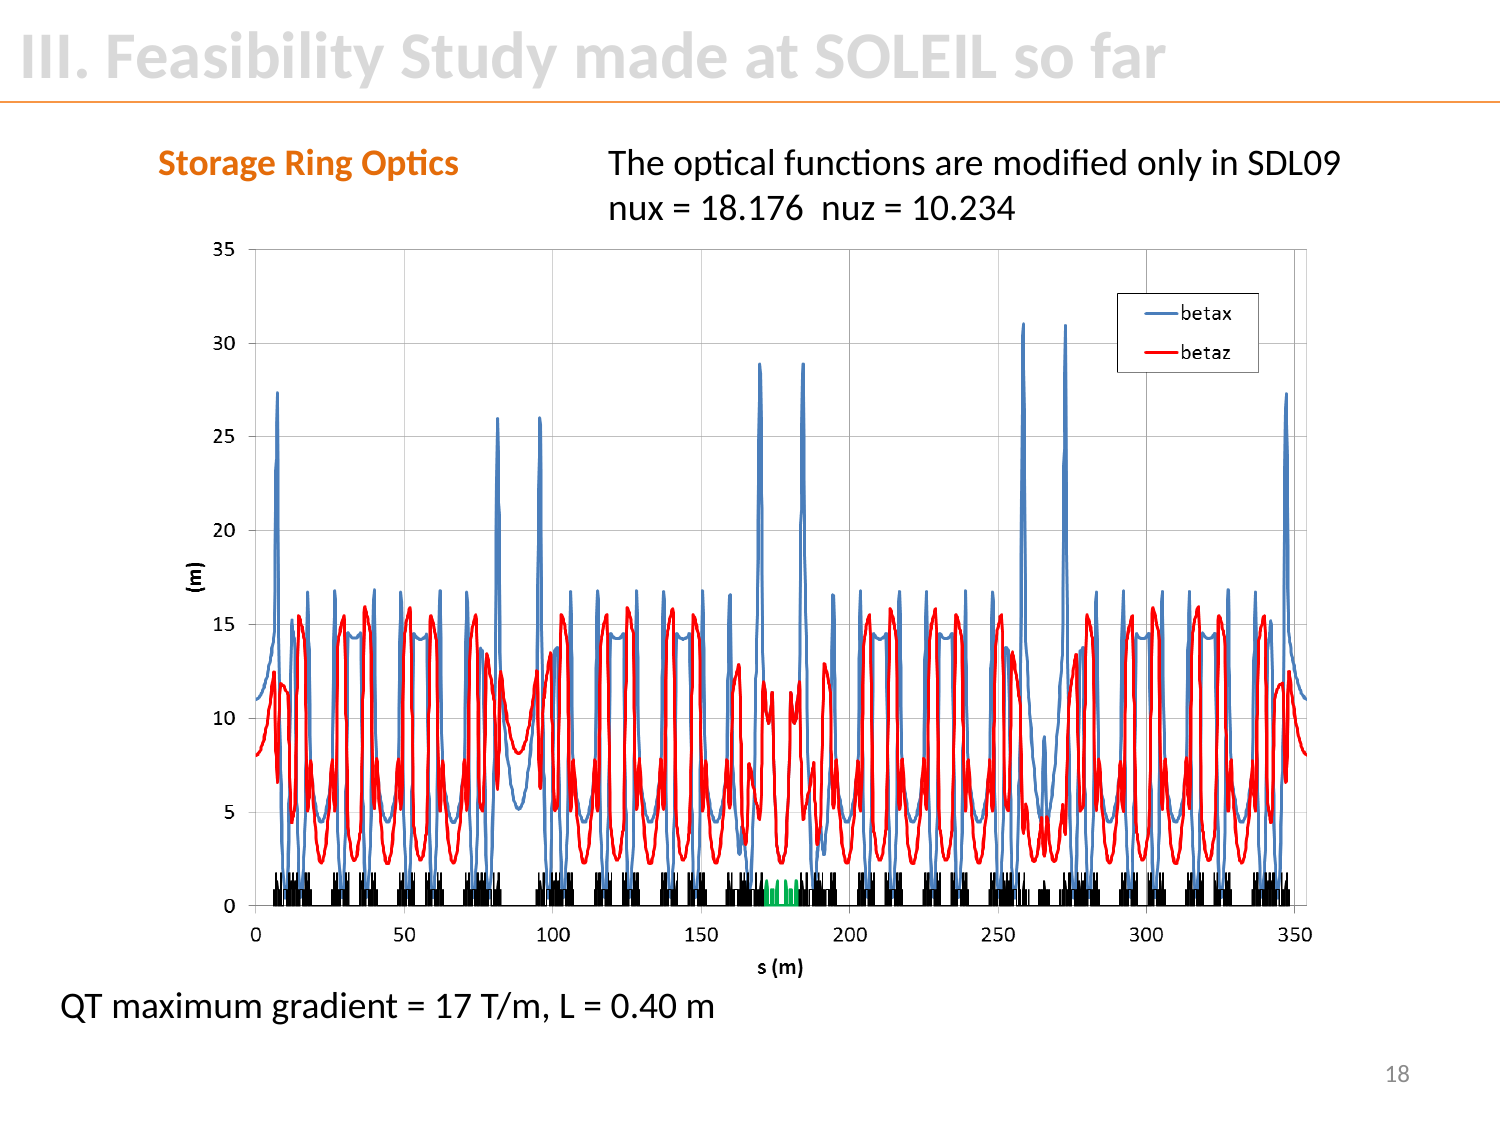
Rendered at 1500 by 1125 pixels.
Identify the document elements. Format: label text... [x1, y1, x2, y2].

picture [159, 227, 1341, 1000]
text_box Storage Ring Optics The optical functions are modified only in SDL09 nux = 18.176 nuz = 10.234 [143, 131, 1357, 236]
slide_number 18 [1074, 1042, 1425, 1103]
text_box III. Feasibility Study made at SOLEIL so far [5, 4, 1199, 99]
text_box QT maximum gradient = 17 T/m, L = 0.40 m [45, 973, 731, 1034]
